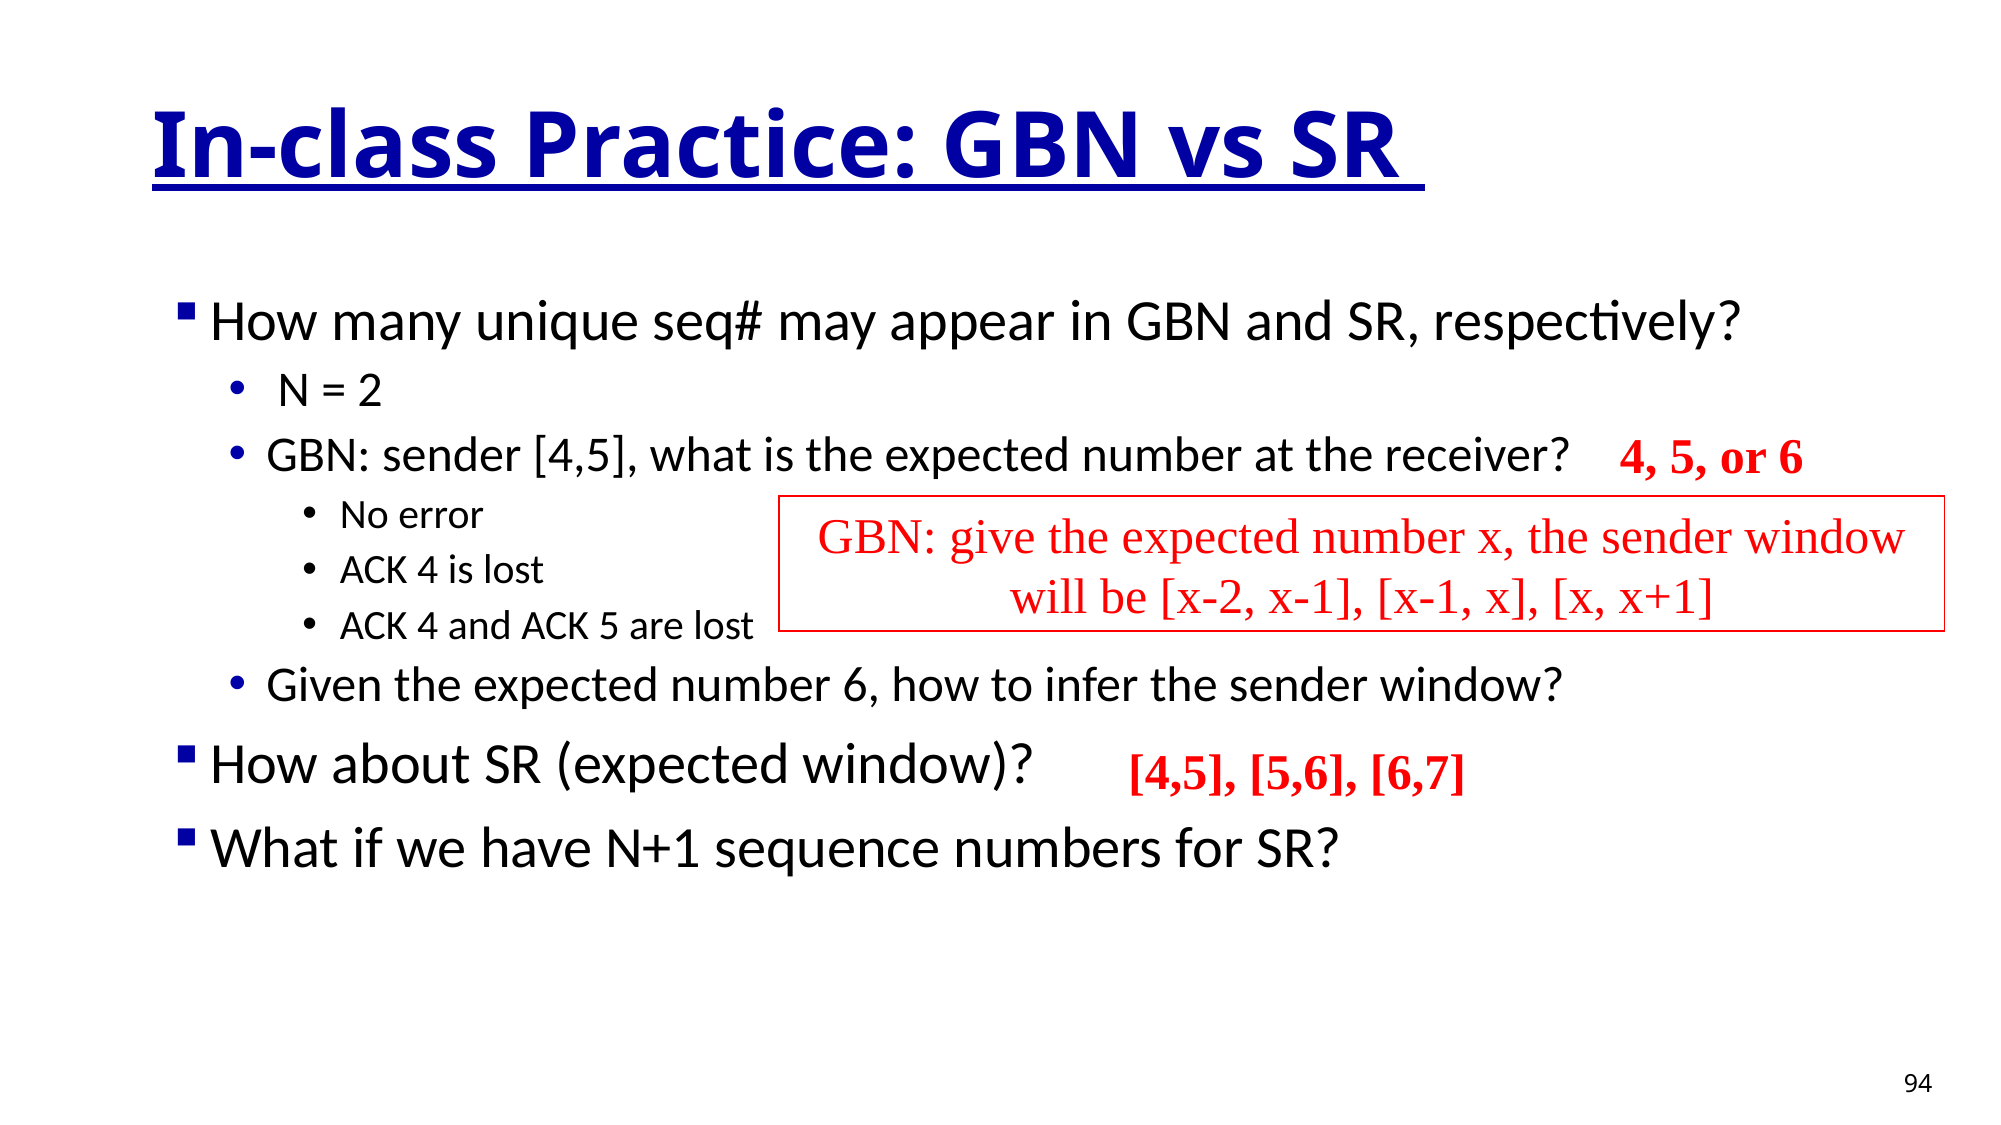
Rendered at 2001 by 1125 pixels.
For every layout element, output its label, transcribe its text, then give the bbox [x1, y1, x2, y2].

text_box [4,5], [5,6], [6,7] [1113, 732, 1481, 808]
slide_number 94 [1889, 1060, 2000, 1106]
text_box GBN: give the expected number x, the sender window will be [x-2, x-1], [x-1, x], [x, x+1] [779, 496, 1945, 631]
title In-class Practice: GBN vs SR [137, 74, 1863, 221]
list How many unique seq# may appear in GBN and SR, respectively? N = 2 GBN: sender [4,5], what is the expected number at the receiver? No error ACK 4 is lost ACK 4 and ACK 5 are lost Given the expected number 6, how to infer the sender window? How about SR (expected window)? What if we have N+1 sequence numbers for SR? [137, 282, 1863, 997]
text_box 4, 5, or 6 [1605, 415, 1819, 491]
